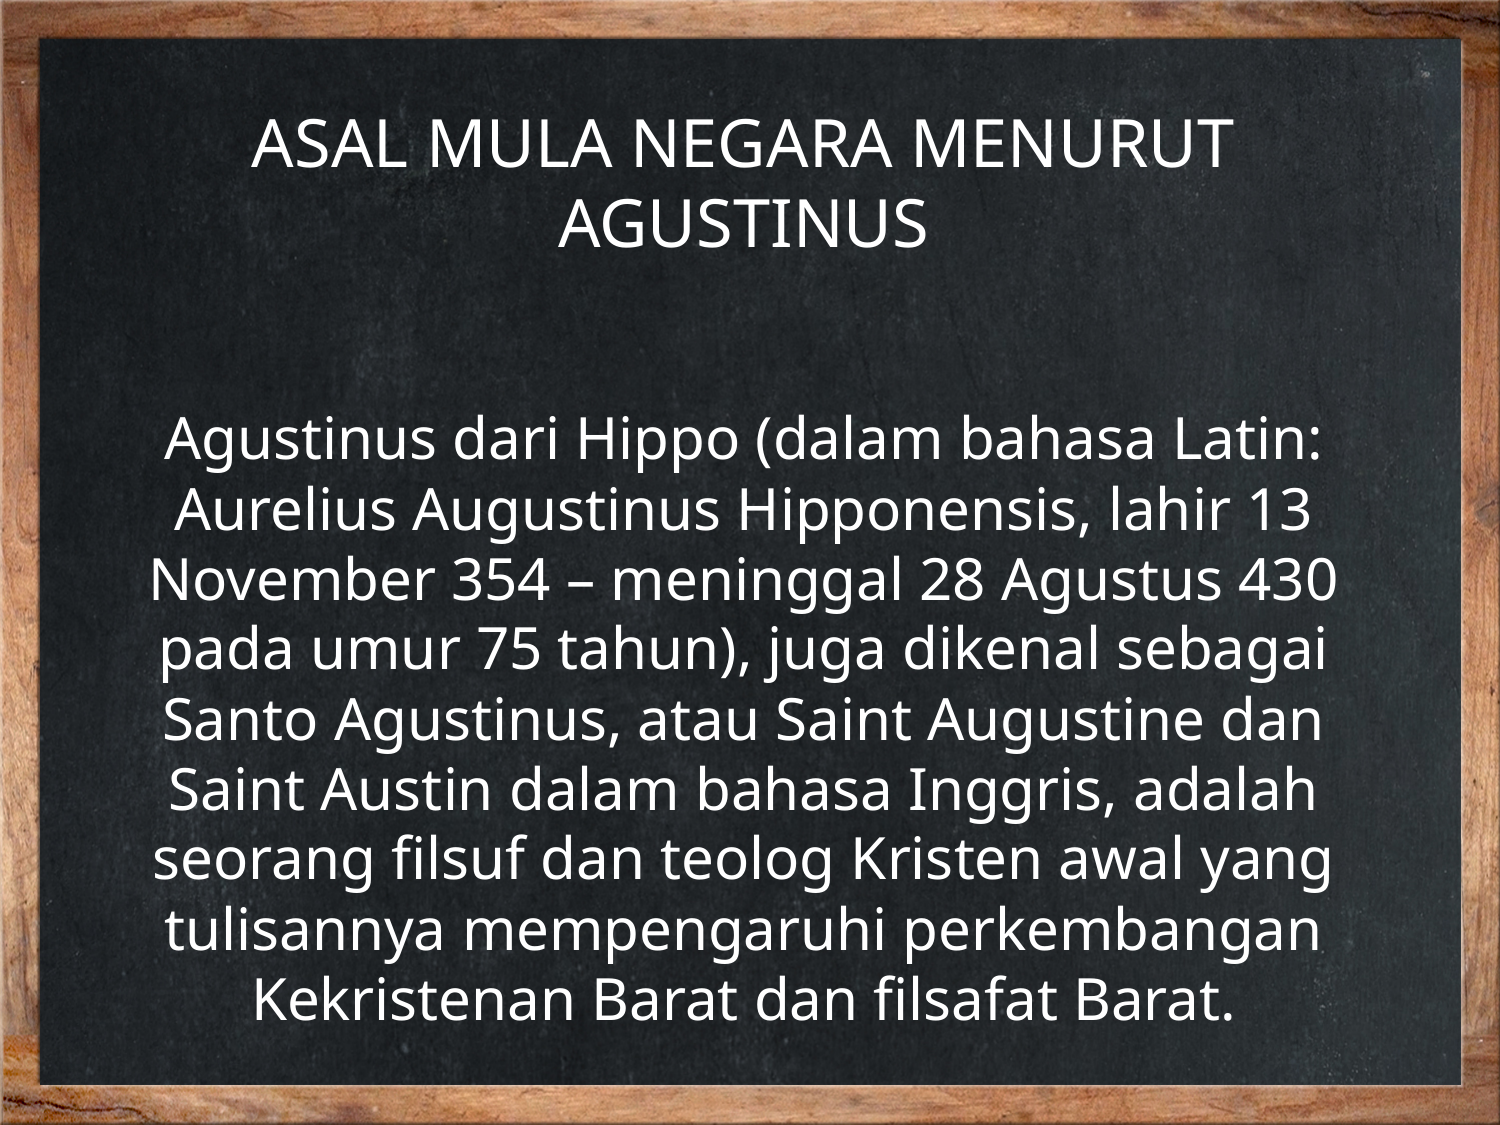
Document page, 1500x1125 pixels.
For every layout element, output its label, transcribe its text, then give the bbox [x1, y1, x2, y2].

text_box Agustinus dari Hippo (dalam bahasa Latin: Aurelius Augustinus Hipponensis, lahir 13 November 354 – meninggal 28 Agustus 430 pada umur 75 tahun), juga dikenal sebagai Santo Agustinus, atau Saint Augustine dan Saint Austin dalam bahasa Inggris, adalah seorang filsuf dan teolog Kristen awal yang tulisannya mempengaruhi perkembangan Kekristenan Barat dan filsafat Barat. [112, 394, 1375, 1039]
picture [0, 0, 1500, 1125]
text_box ASAL MULA NEGARA MENURUT AGUSTINUS [112, 93, 1375, 269]
